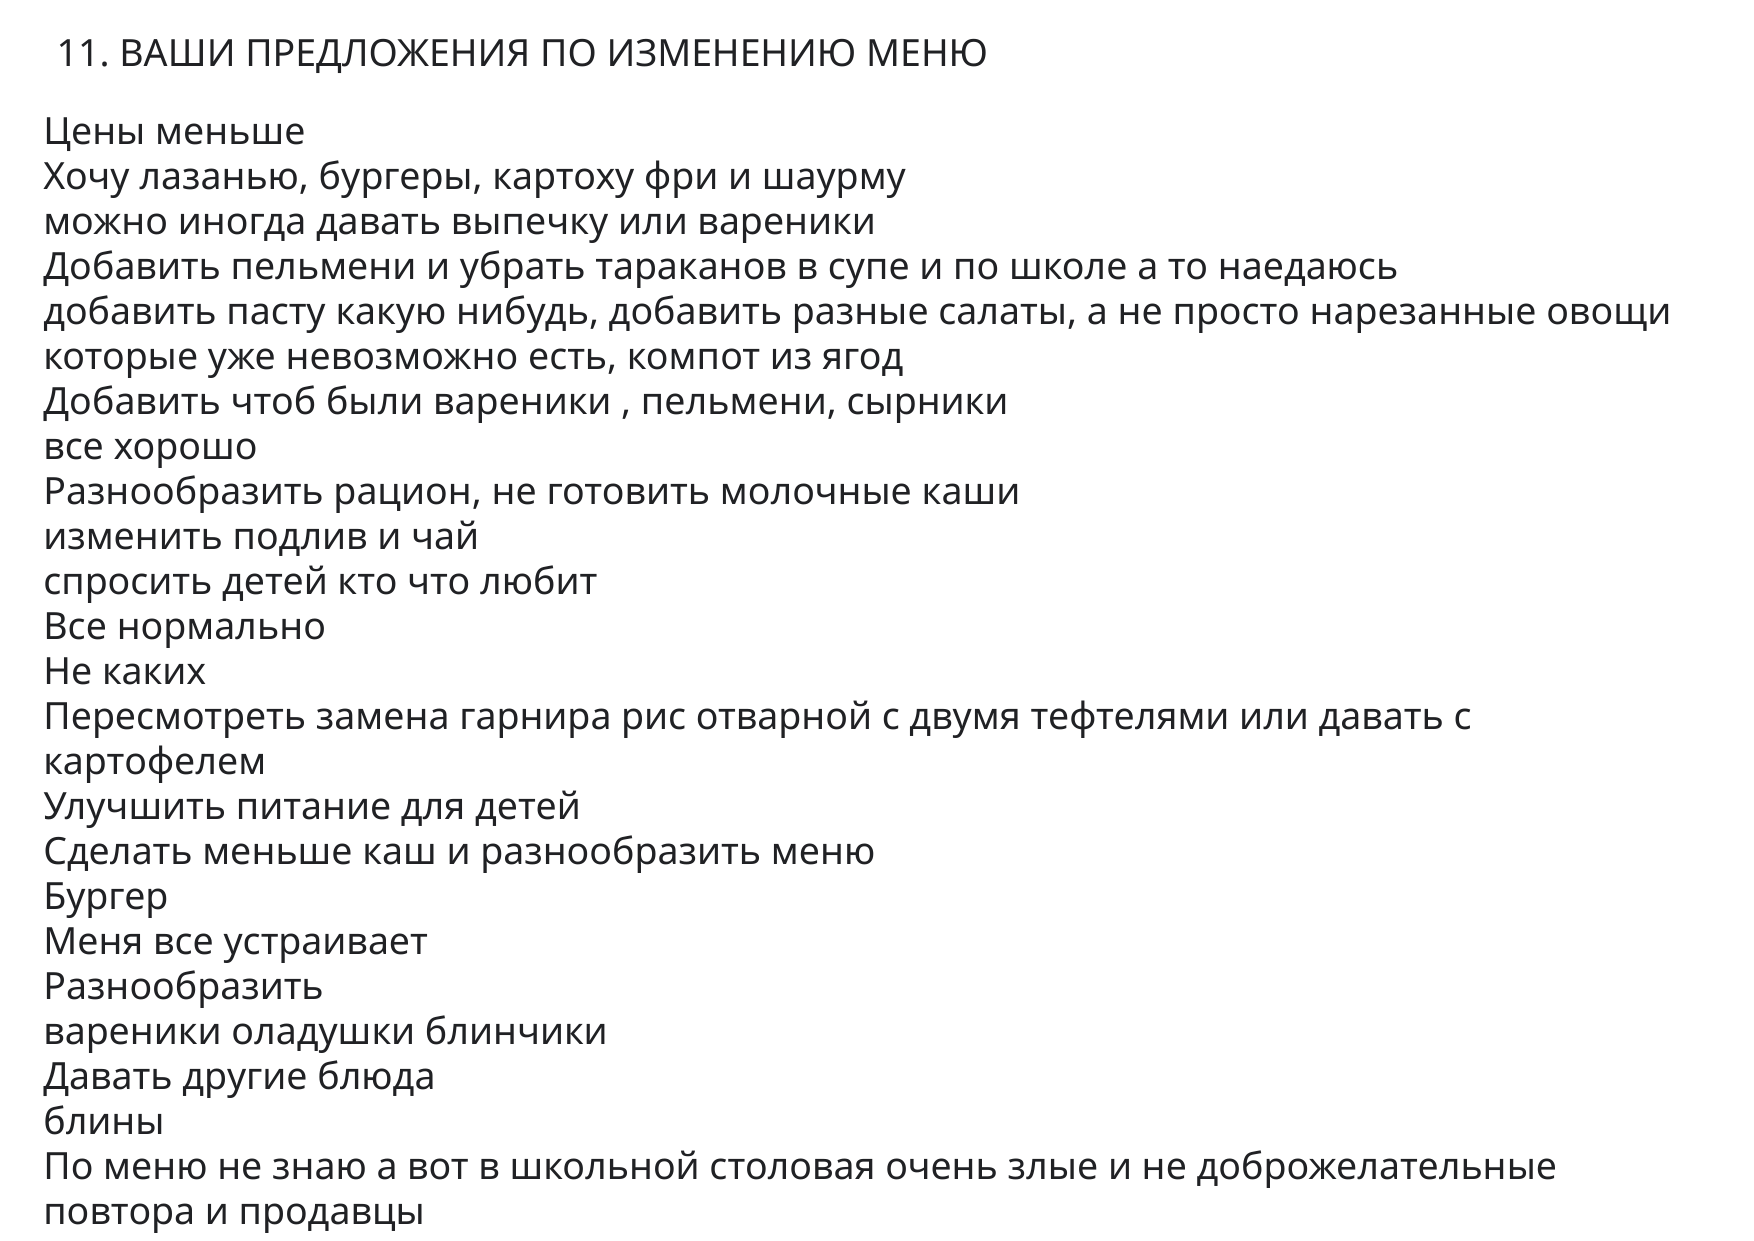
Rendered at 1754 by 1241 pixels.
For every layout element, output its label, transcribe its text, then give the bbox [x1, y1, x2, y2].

text_box 11. ВАШИ ПРЕДЛОЖЕНИЯ ПО ИЗМЕНЕНИЮ МЕНЮ [41, 21, 1509, 82]
text_box Цены меньше Хочу лазанью, бургеры, картоху фри и шаурму можно иногда давать выпечку или вареники Добавить пельмени и убрать тараканов в супе и по школе а то наедаюсь добавить пасту какую нибудь, добавить разные салаты, а не просто нарезанные овощи которые уже невозможно есть, компот из ягод Добавить чтоб были вареники , пельмени, сырники все хорошо Разнообразить рацион, не готовить молочные каши изменить подлив и чай спросить детей кто что любит Все нормально Не каких Пересмотреть замена гарнира рис отварной с двумя тефтелями или давать с картофелем Улучшить питание для детей Сделать меньше каш и разнообразить меню Бургер Меня все устраивает Разнообразить вареники оладушки блинчики Давать другие блюда блины По меню не знаю а вот в школьной столовая очень злые и не доброжелательные повтора и продавцы [28, 100, 1712, 1240]
